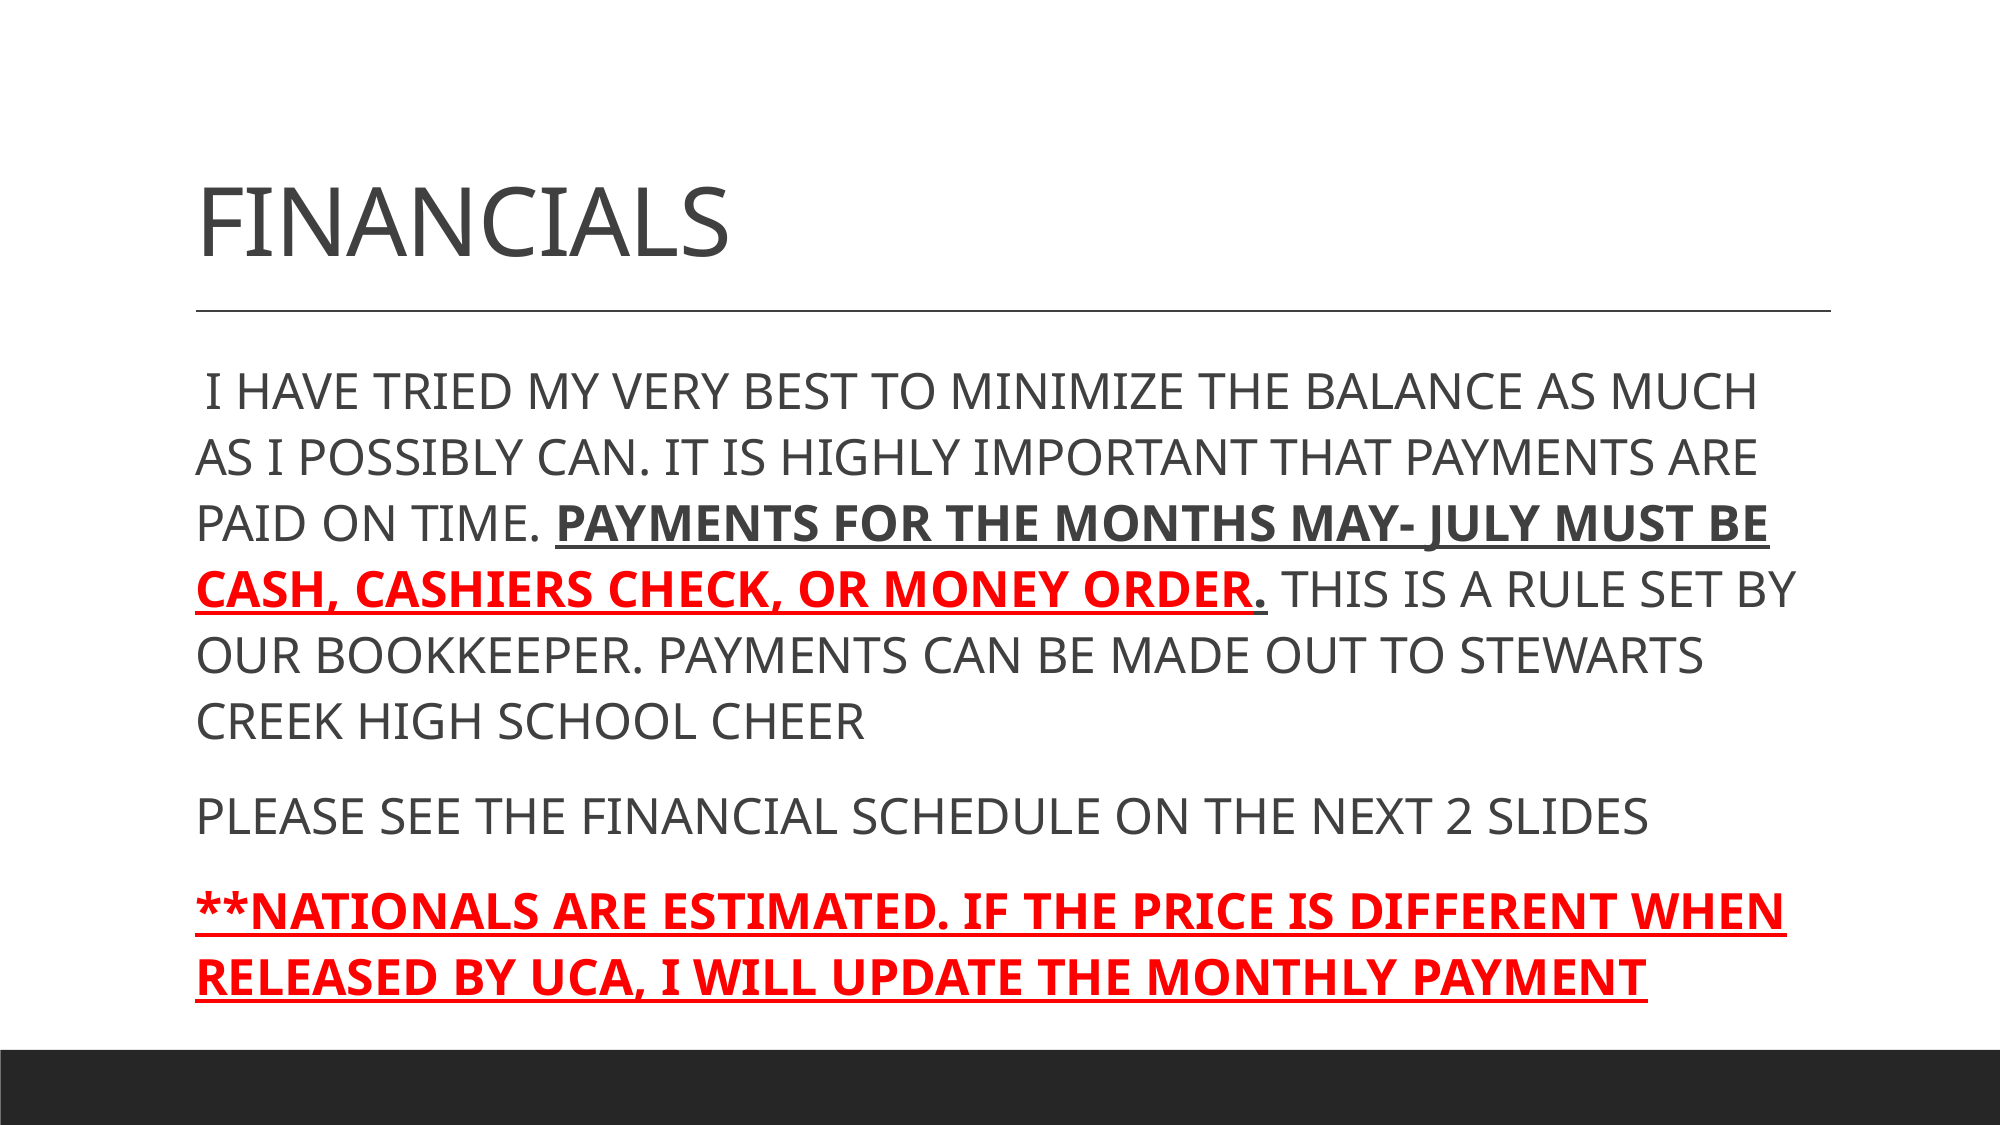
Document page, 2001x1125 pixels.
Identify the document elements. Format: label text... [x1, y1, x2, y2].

title FINANCIALS [180, 47, 1830, 285]
list I HAVE TRIED MY VERY BEST TO MINIMIZE THE BALANCE AS MUCH AS I POSSIBLY CAN. IT IS HIGHLY IMPORTANT THAT PAYMENTS ARE PAID ON TIME. PAYMENTS FOR THE MONTHS MAY- JULY MUST BE CASH, CASHIERS CHECK, OR MONEY ORDER. THIS IS A RULE SET BY OUR BOOKKEEPER. PAYMENTS CAN BE MADE OUT TO STEWARTS CREEK HIGH SCHOOL CHEER PLEASE SEE THE FINANCIAL SCHEDULE ON THE NEXT 2 SLIDES **NATIONALS ARE ESTIMATED. IF THE PRICE IS DIFFERENT WHEN RELEASED BY UCA, I WILL UPDATE THE MONTHLY PAYMENT [180, 345, 1830, 1016]
